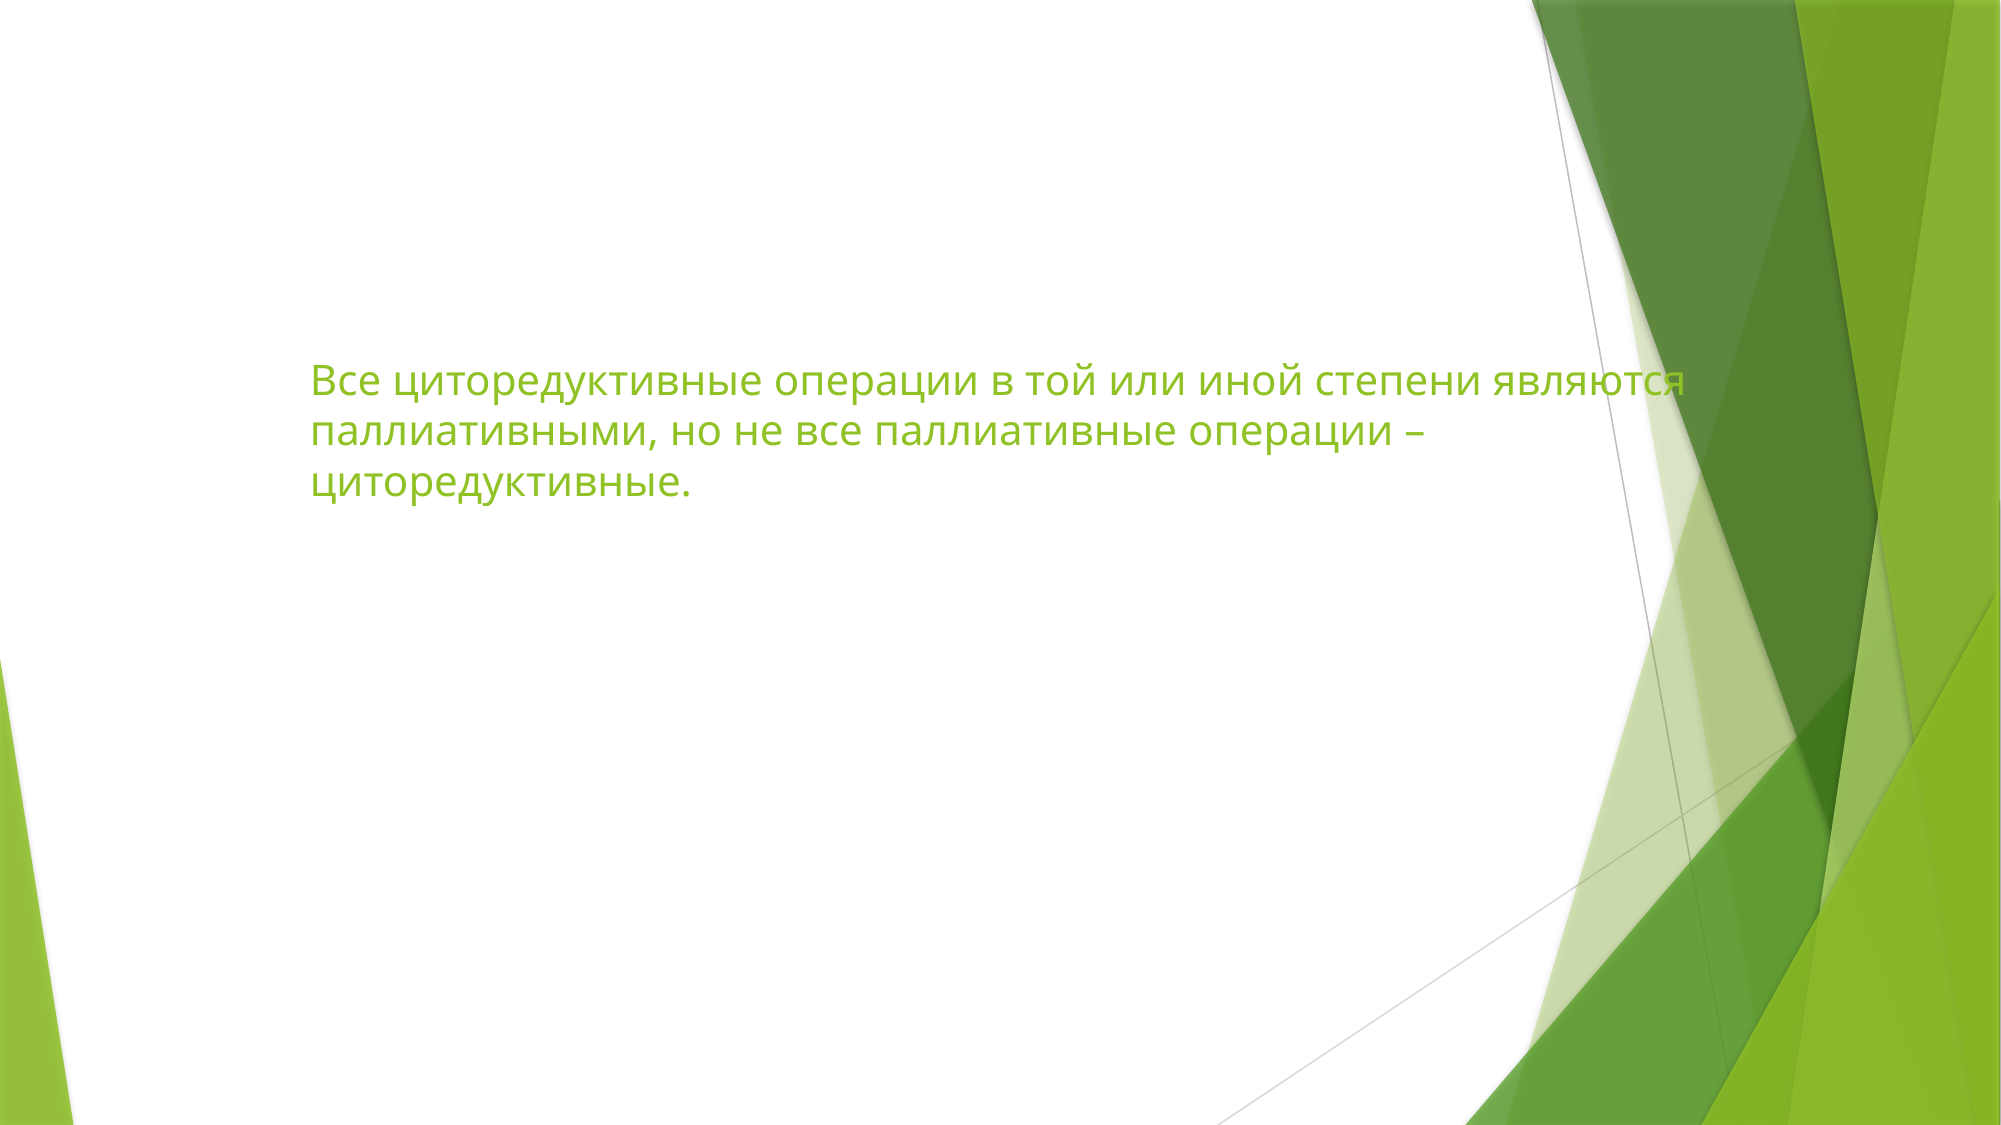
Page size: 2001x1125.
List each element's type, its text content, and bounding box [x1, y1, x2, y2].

title Все циторедуктивные операции в той или иной степени являются паллиативными, но не все паллиативные операции –циторедуктивные. [294, 345, 1706, 563]
